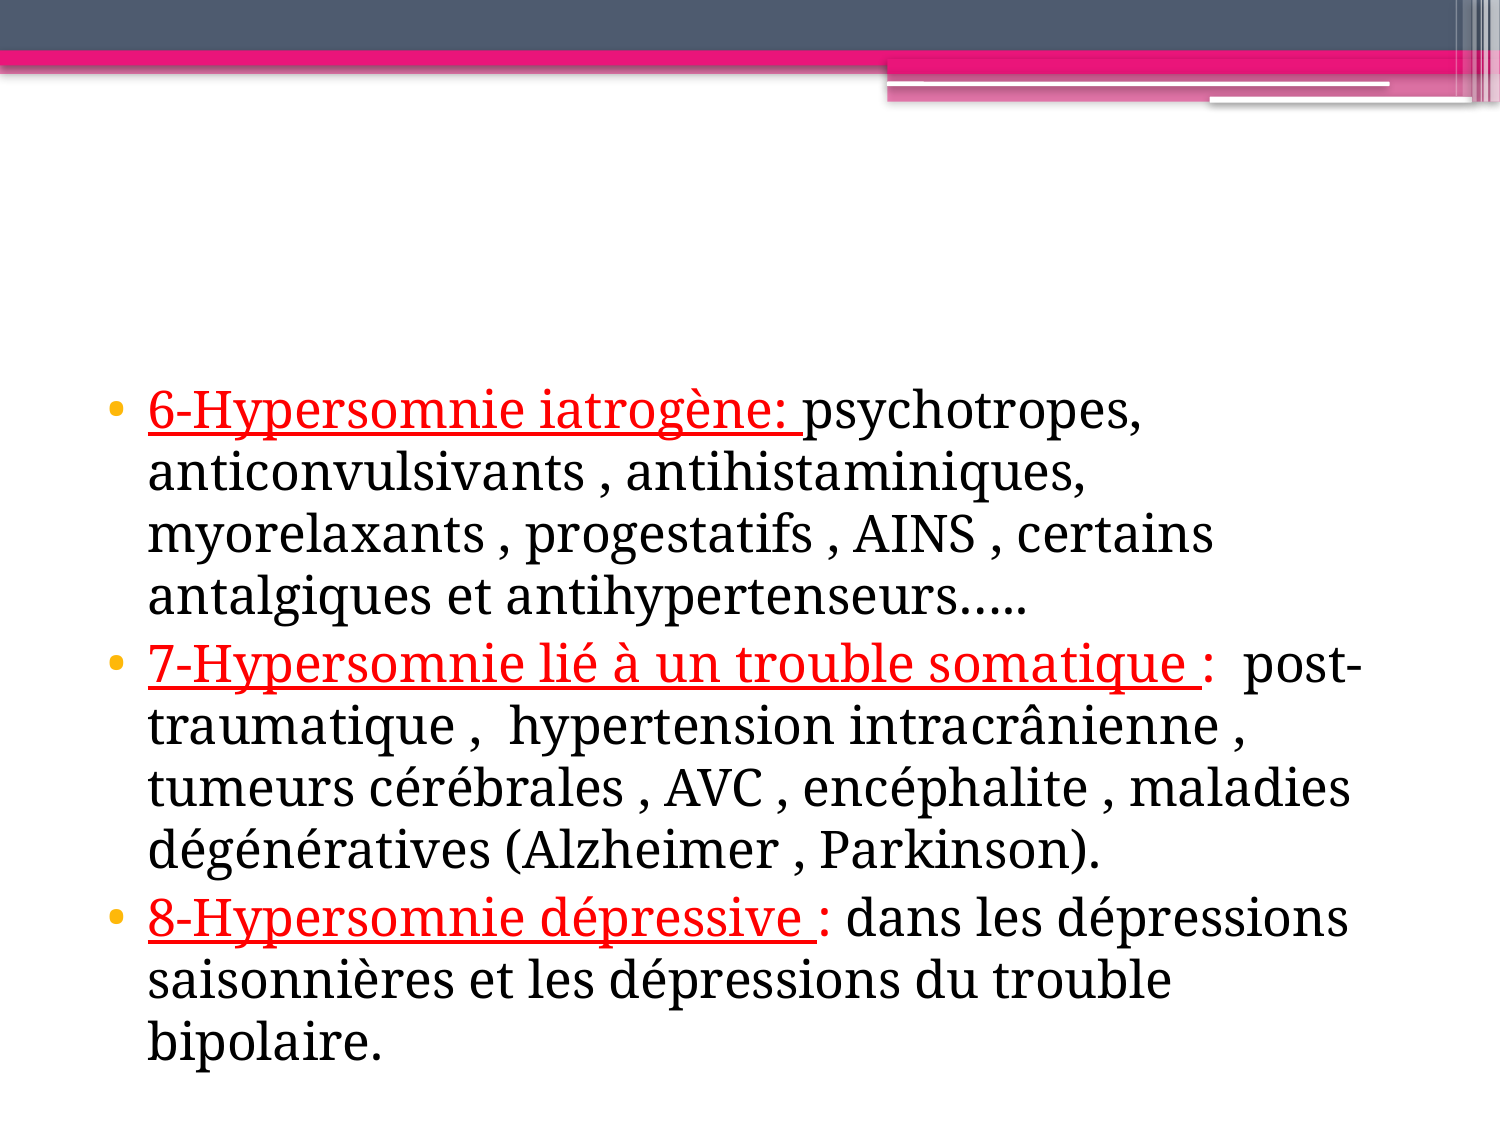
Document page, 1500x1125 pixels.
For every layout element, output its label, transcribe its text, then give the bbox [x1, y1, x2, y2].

list 6-Hypersomnie iatrogène: psychotropes, anticonvulsivants , antihistaminiques, myorelaxants , progestatifs , AINS , certains antalgiques et antihypertenseurs….. 7-Hypersomnie lié à un trouble somatique : post-traumatique , hypertension intracrânienne , tumeurs cérébrales , AVC , encéphalite , maladies dégénératives (Alzheimer , Parkinson). 8-Hypersomnie dépressive : dans les dépressions saisonnières et les dépressions du trouble bipolaire. [75, 368, 1425, 1079]
